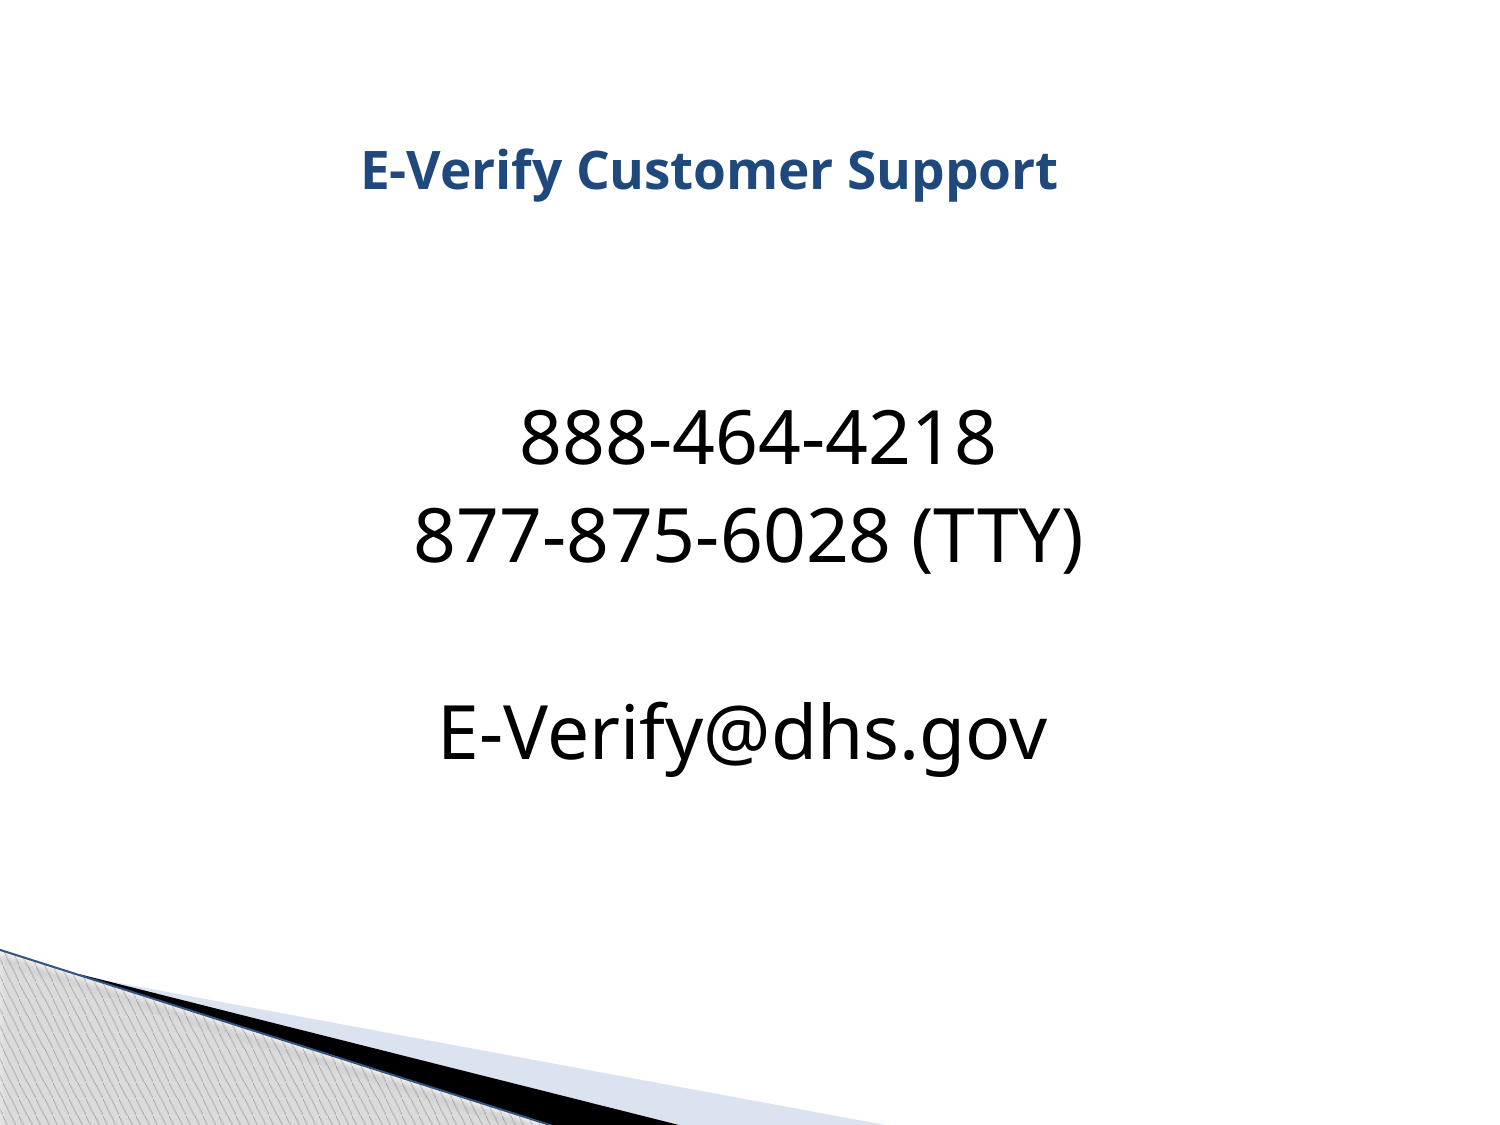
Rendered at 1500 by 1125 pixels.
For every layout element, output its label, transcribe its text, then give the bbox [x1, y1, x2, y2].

title E-Verify Customer Support [75, 75, 1425, 263]
list 888-464-4218 877-875-6028 (TTY) E-Verify@dhs.gov [75, 263, 1425, 986]
